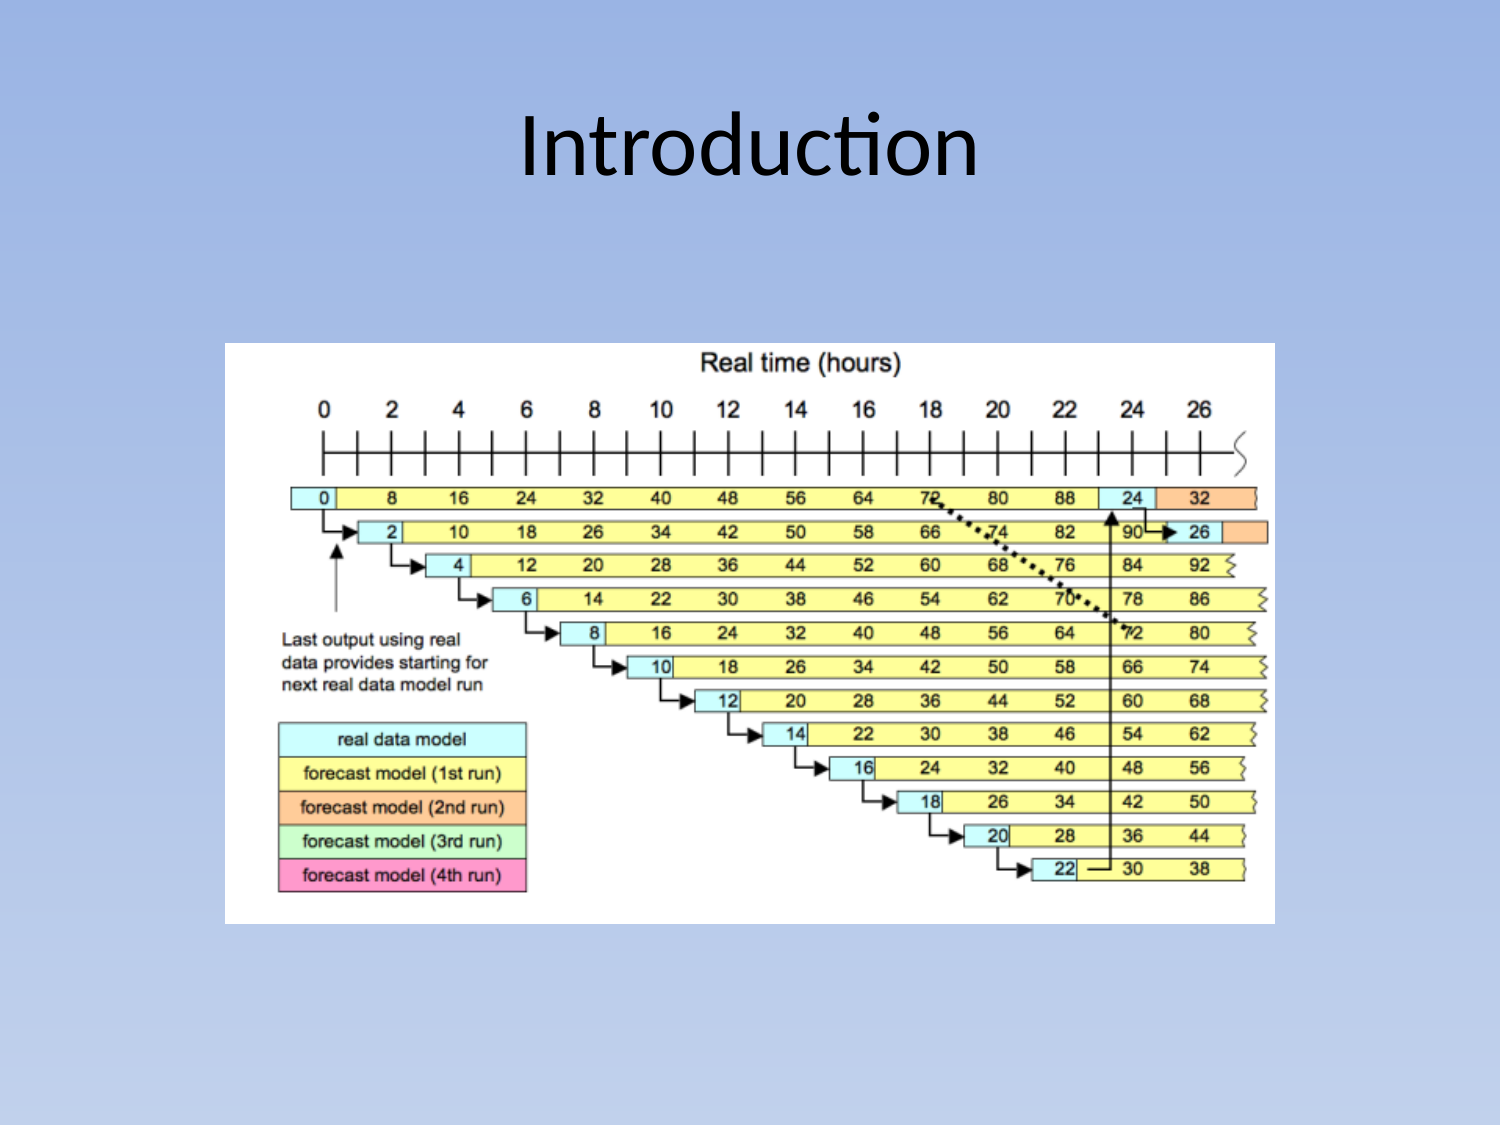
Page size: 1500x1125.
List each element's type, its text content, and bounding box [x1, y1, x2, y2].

title Introduction [75, 45, 1425, 233]
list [225, 343, 1275, 924]
